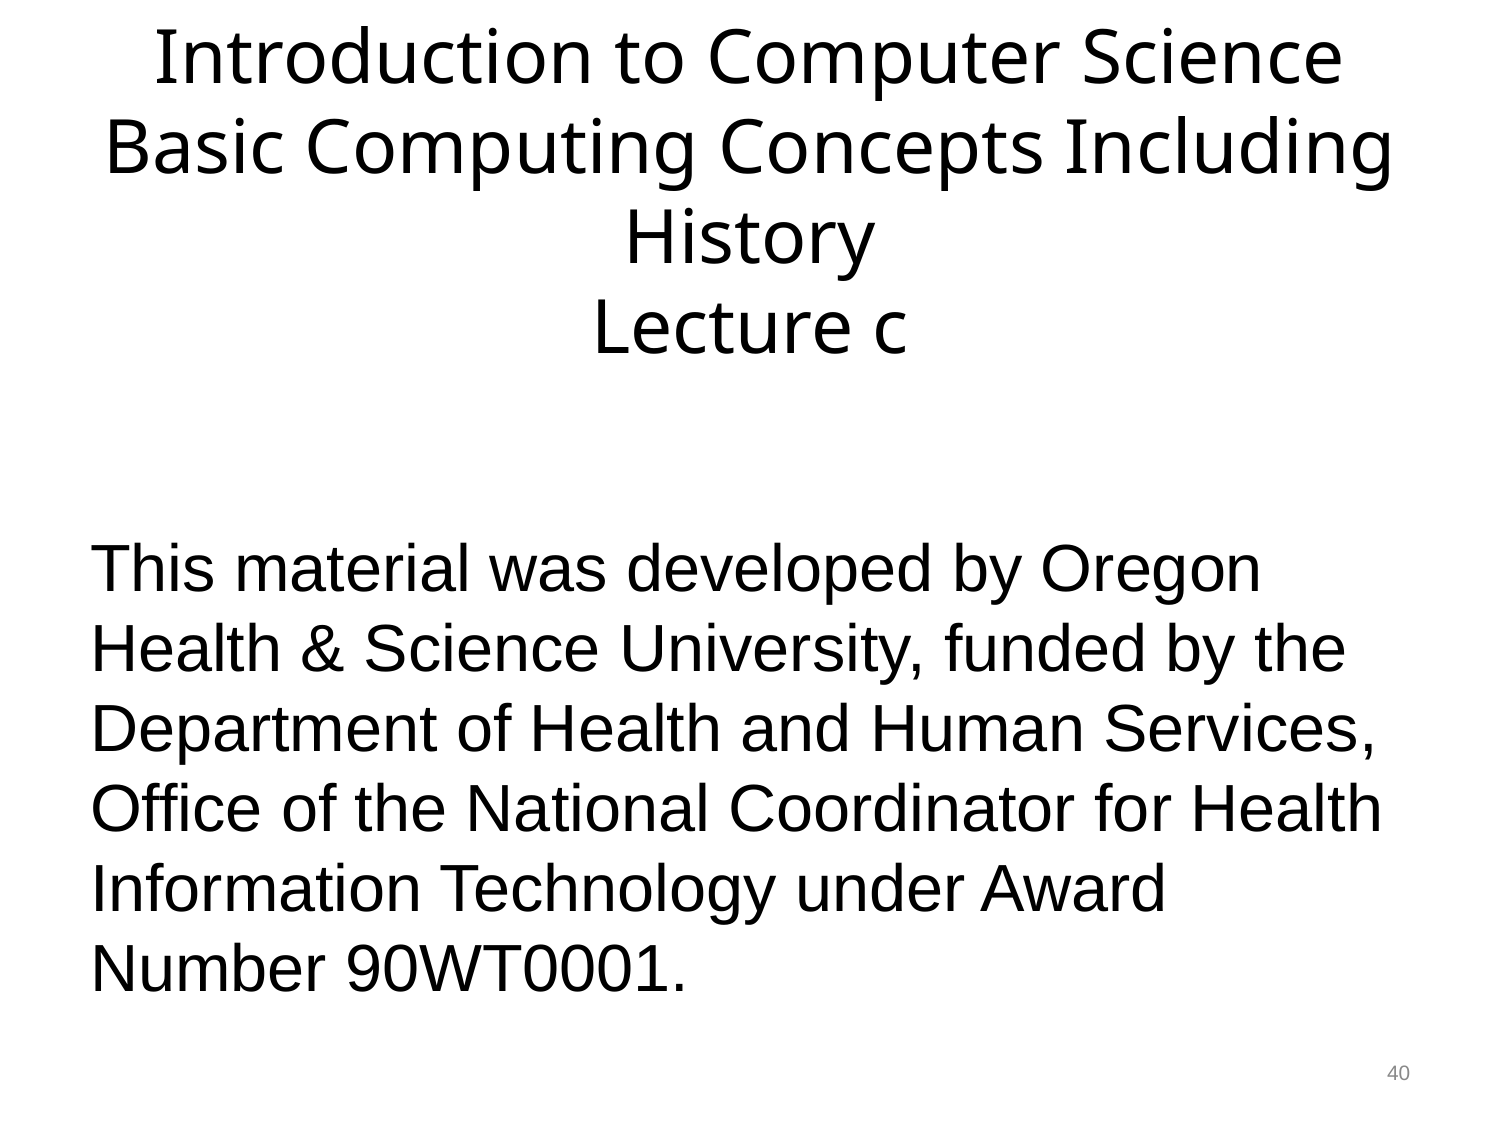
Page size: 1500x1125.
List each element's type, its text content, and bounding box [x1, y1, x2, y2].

list This material was developed by Oregon Health & Science University, funded by the Department of Health and Human Services, Office of the National Coordinator for Health Information Technology under Award Number 90WT0001. [75, 370, 1425, 1013]
title Introduction to Computer Science Basic Computing Concepts Including History Lecture c [75, 45, 1425, 332]
slide_number 40 [1341, 1027, 1425, 1118]
